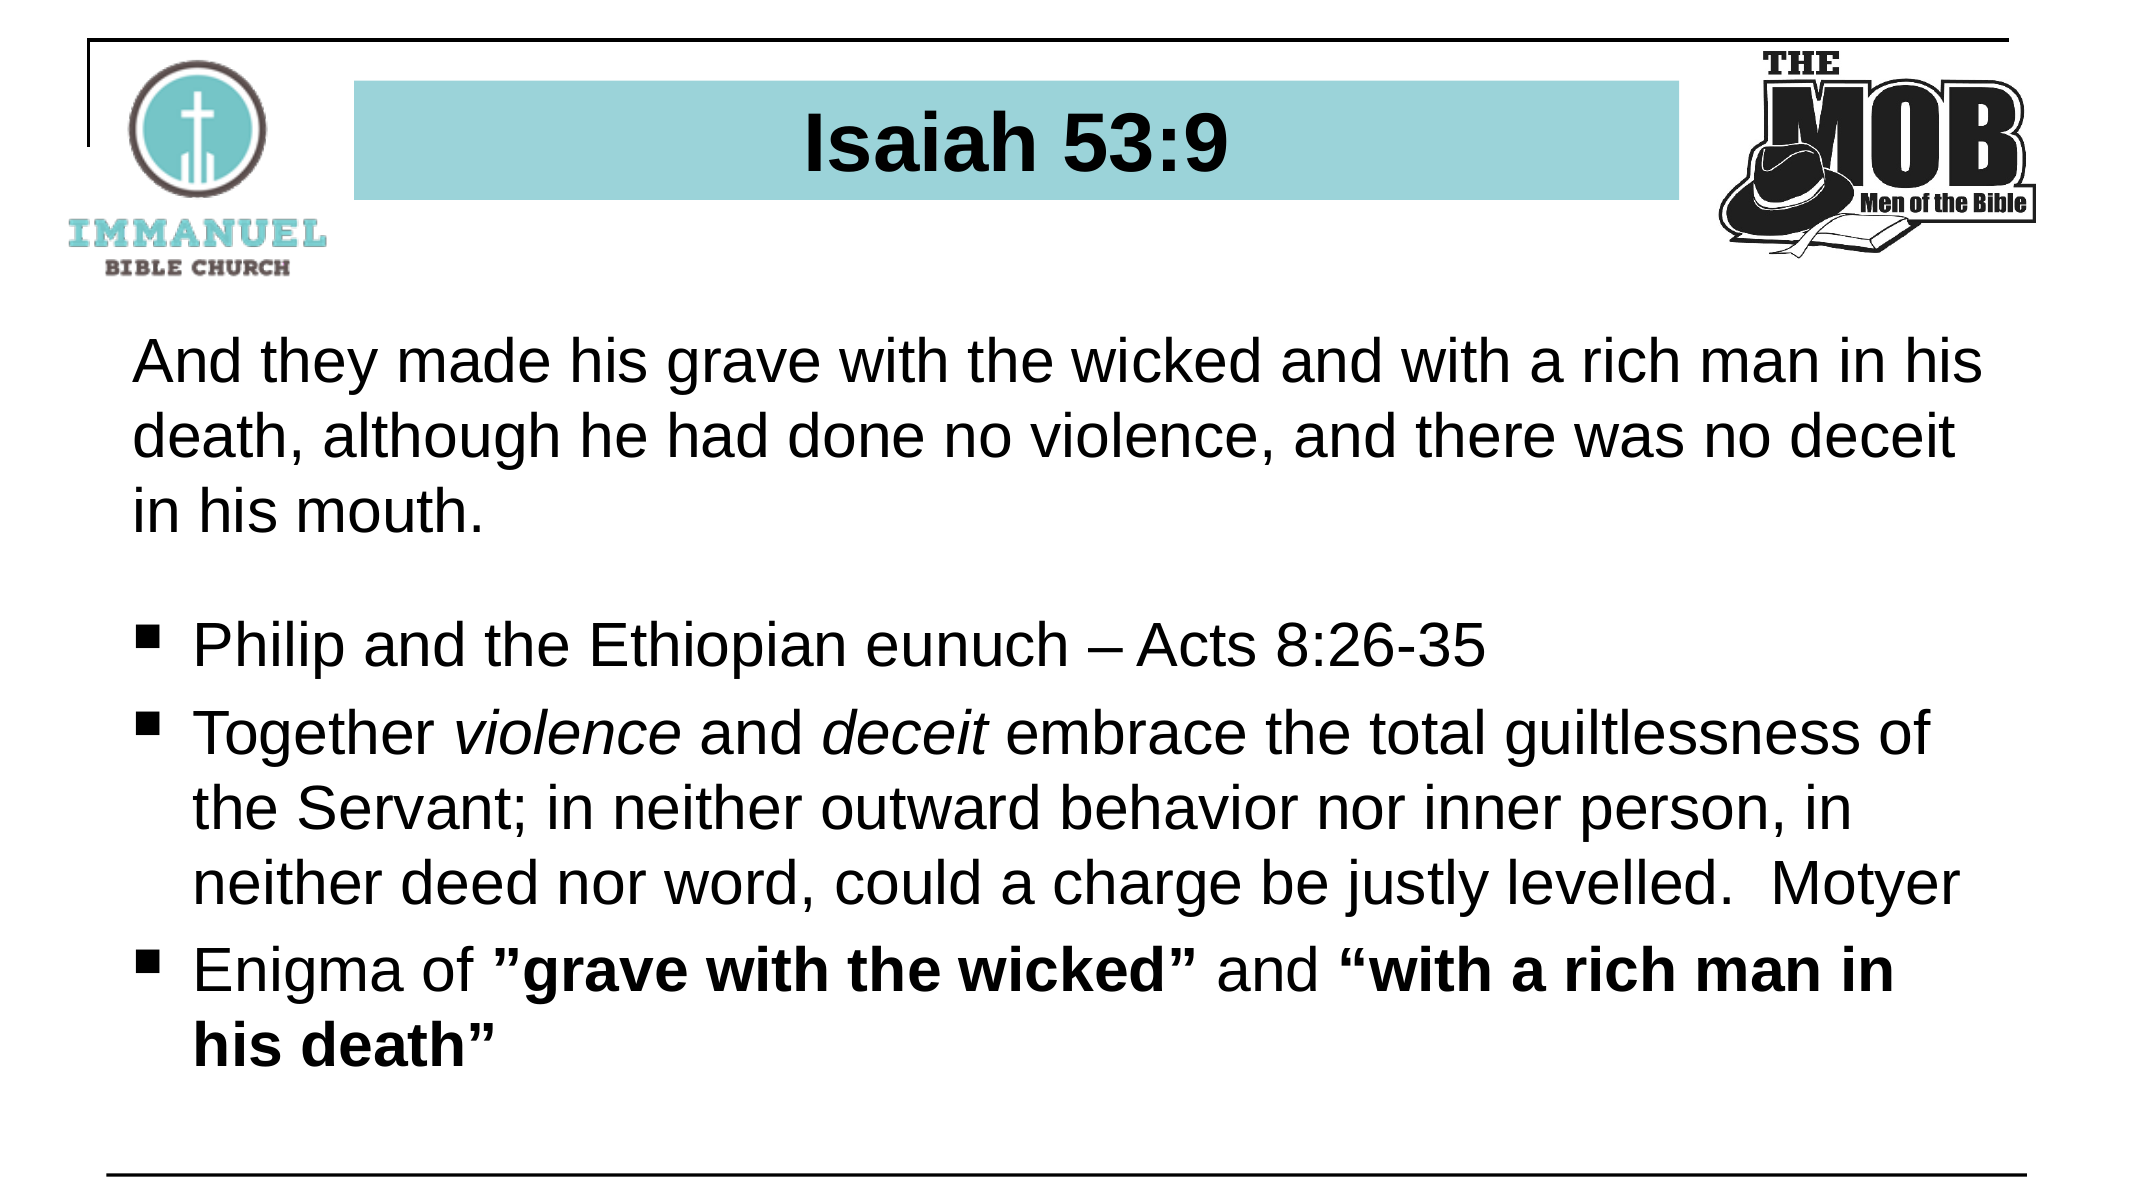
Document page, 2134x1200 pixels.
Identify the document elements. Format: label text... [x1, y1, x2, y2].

picture [1710, 51, 2042, 261]
picture [66, 37, 330, 300]
title Isaiah 53:9 [353, 80, 1680, 201]
list And they made his grave with the wicked and with a rich man in his death, although he had done no violence, and there was no deceit in his mouth. Philip and the Ethiopian eunuch – Acts 8:26-35 Together violence and deceit embrace the total guiltlessness of the Servant; in neither outward behavior nor inner person, in neither deed nor word, could a charge be justly levelled. Motyer Enigma of ”grave with the wicked” and “with a rich man in his death” [116, 312, 2017, 1138]
